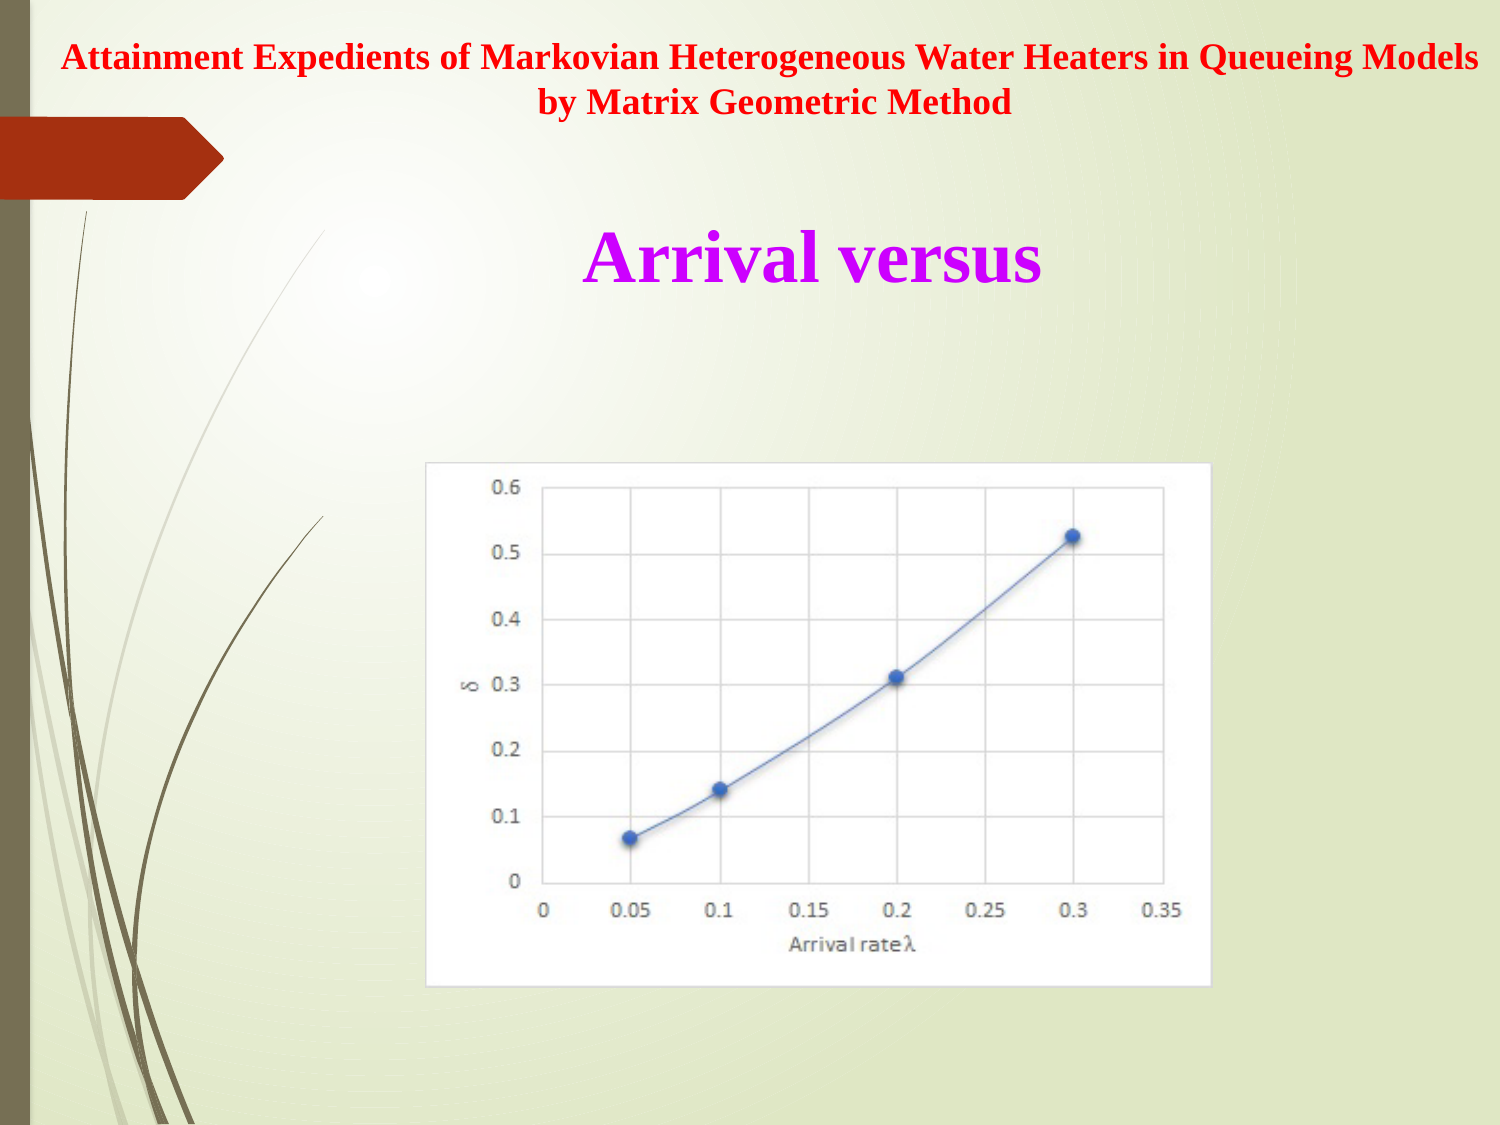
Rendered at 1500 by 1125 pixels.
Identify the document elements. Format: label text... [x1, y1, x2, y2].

text_box Attainment Expedients of Markovian Heterogeneous Water Heaters in Queueing Models by Matrix Geometric Method [0, 24, 1500, 130]
picture [424, 462, 1213, 988]
